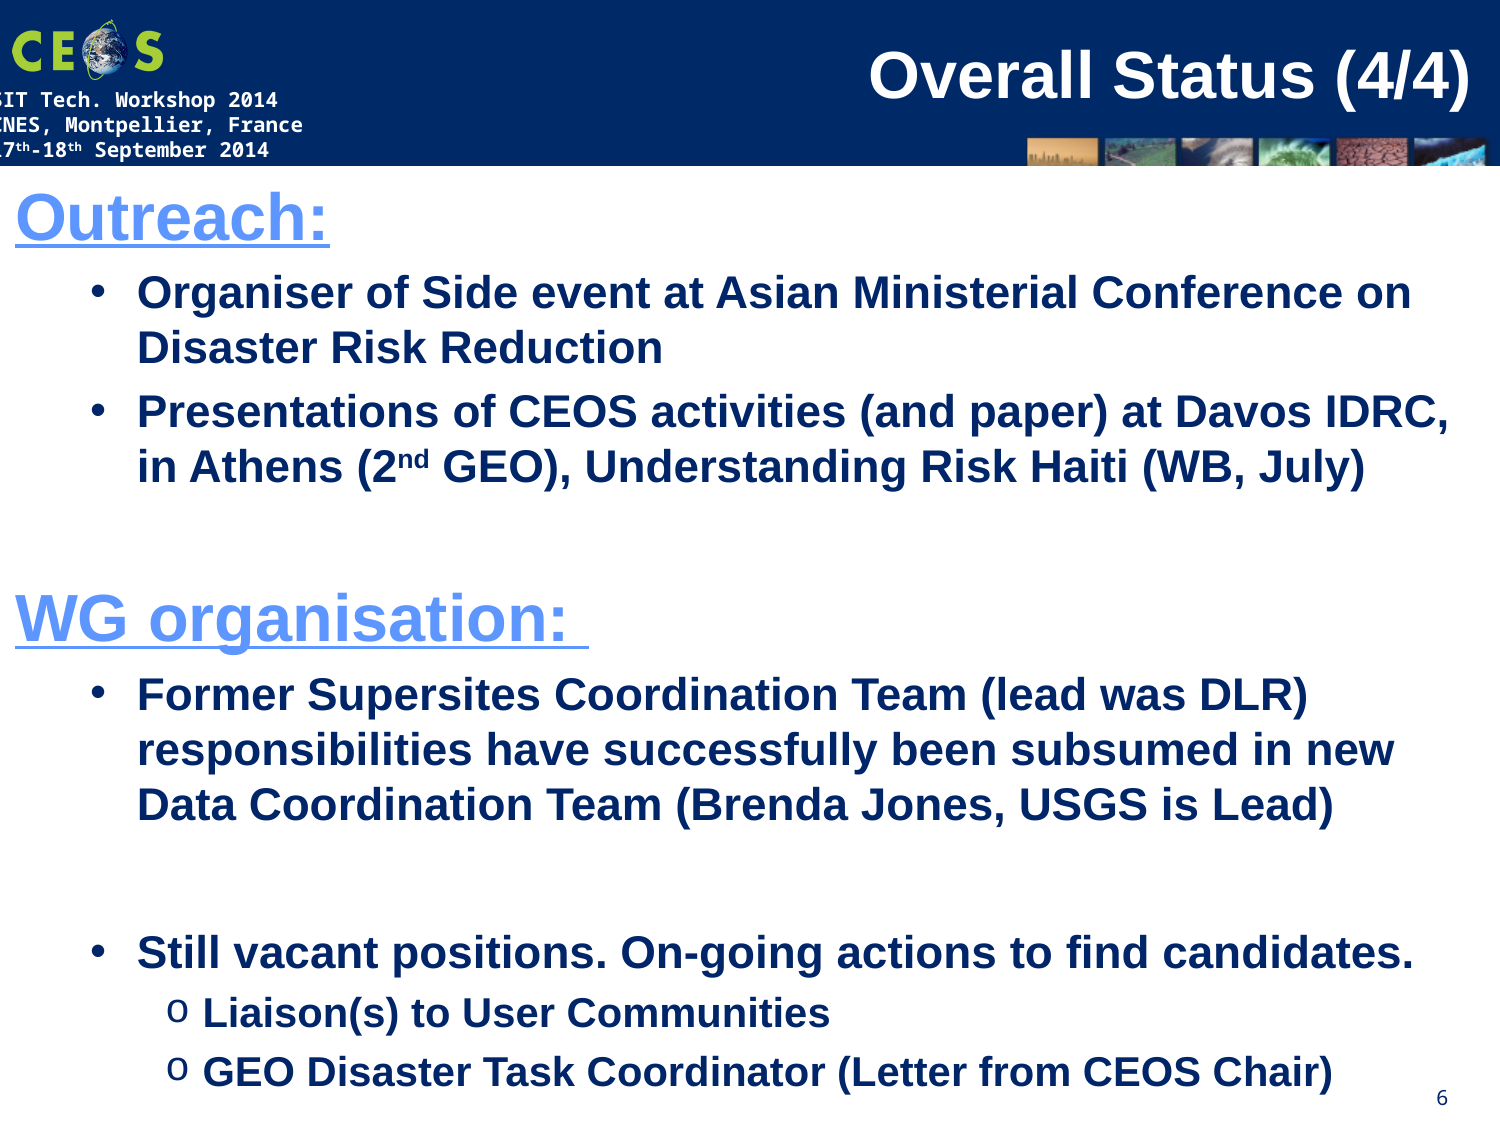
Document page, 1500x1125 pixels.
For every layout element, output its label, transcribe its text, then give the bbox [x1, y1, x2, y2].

list Outreach: Organiser of Side event at Asian Ministerial Conference on Disaster Risk Reduction Presentations of CEOS activities (and paper) at Davos IDRC, in Athens (2nd GEO), Understanding Risk Haiti (WB, July) WG organisation: Former Supersites Coordination Team (lead was DLR) responsibilities have successfully been subsumed in new Data Coordination Team (Brenda Jones, USGS is Lead) Still vacant positions. On-going actions to find candidates. Liaison(s) to User Communities GEO Disaster Task Coordinator (Letter from CEOS Chair) [0, 165, 1500, 965]
title Overall Status (4/4) [273, 30, 1488, 114]
picture [0, 0, 1500, 165]
